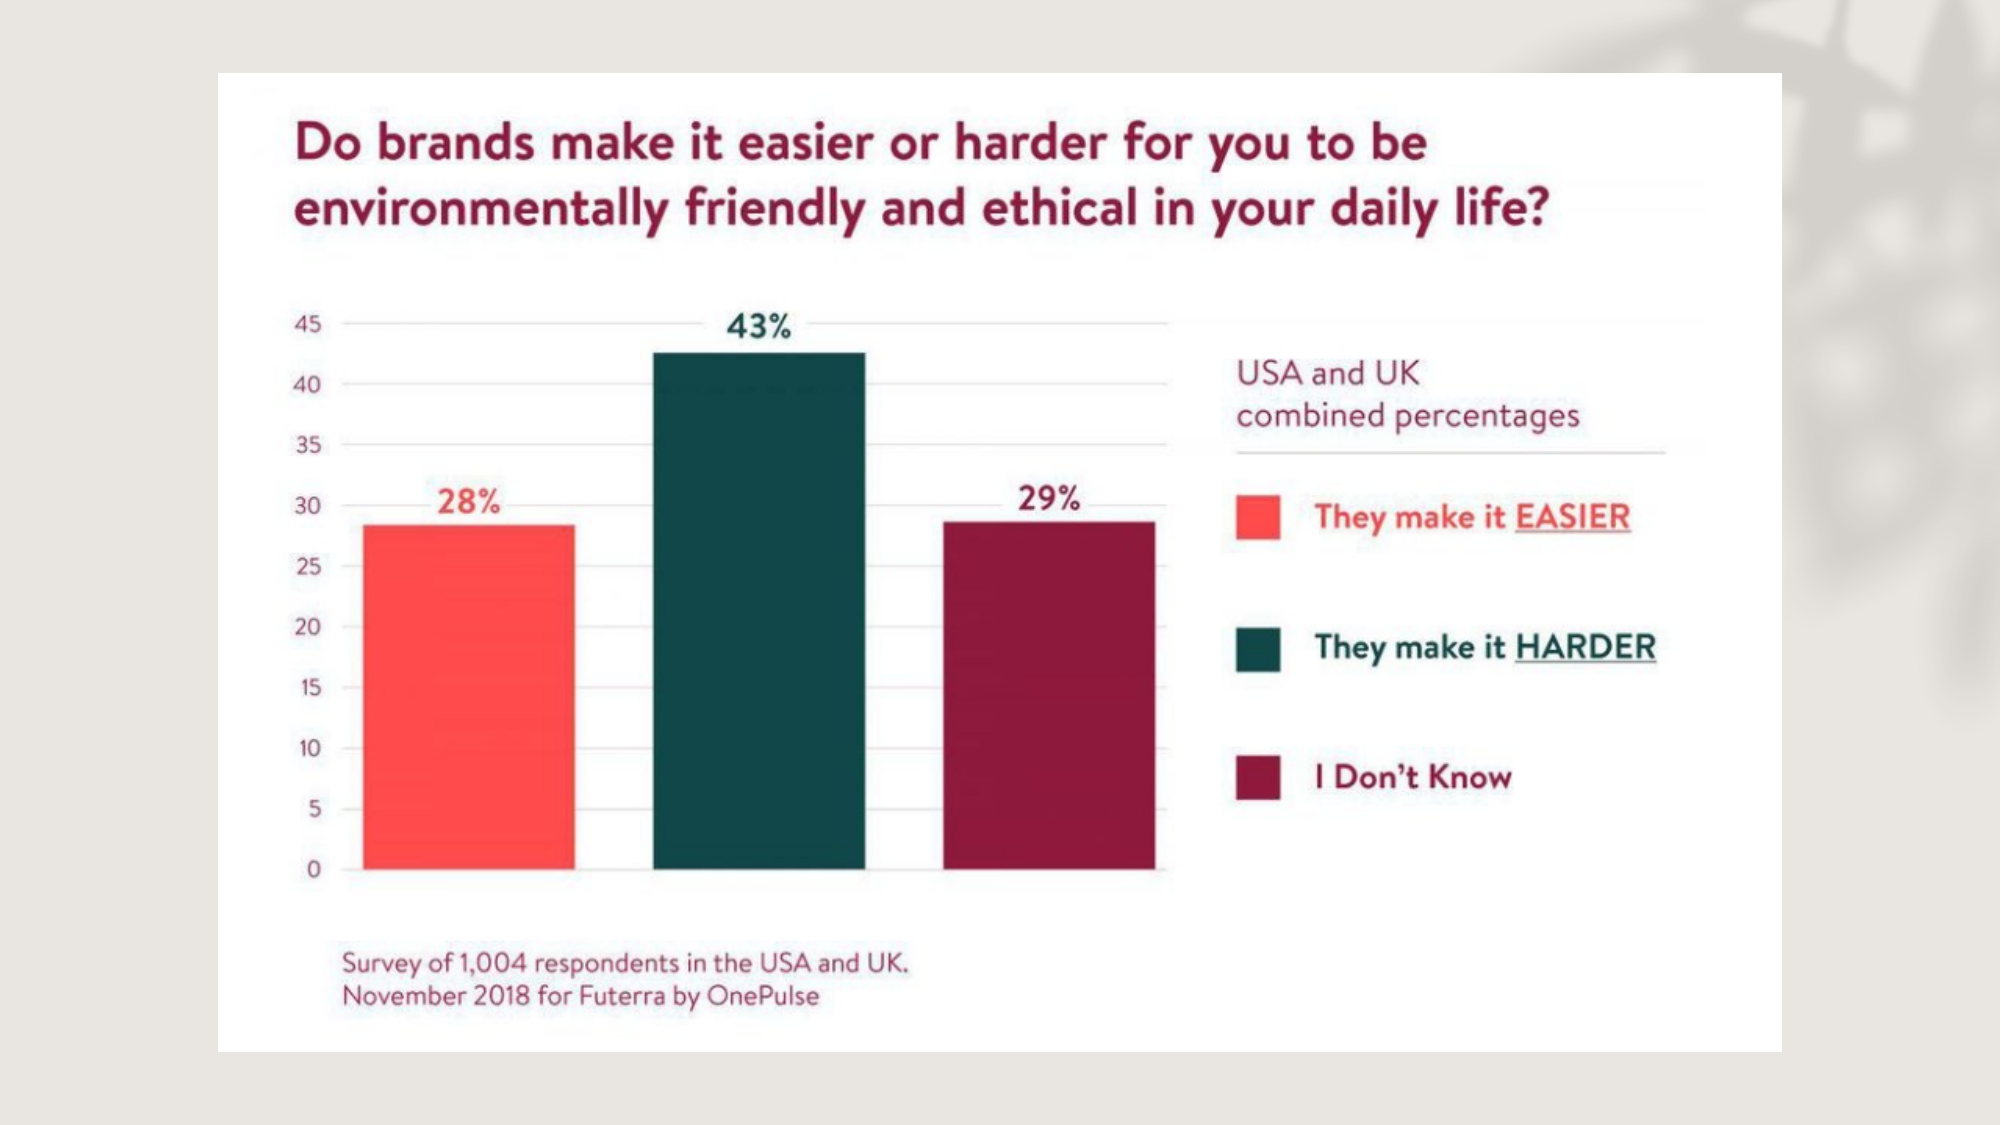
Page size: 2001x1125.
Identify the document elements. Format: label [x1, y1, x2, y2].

picture [218, 73, 1782, 1052]
